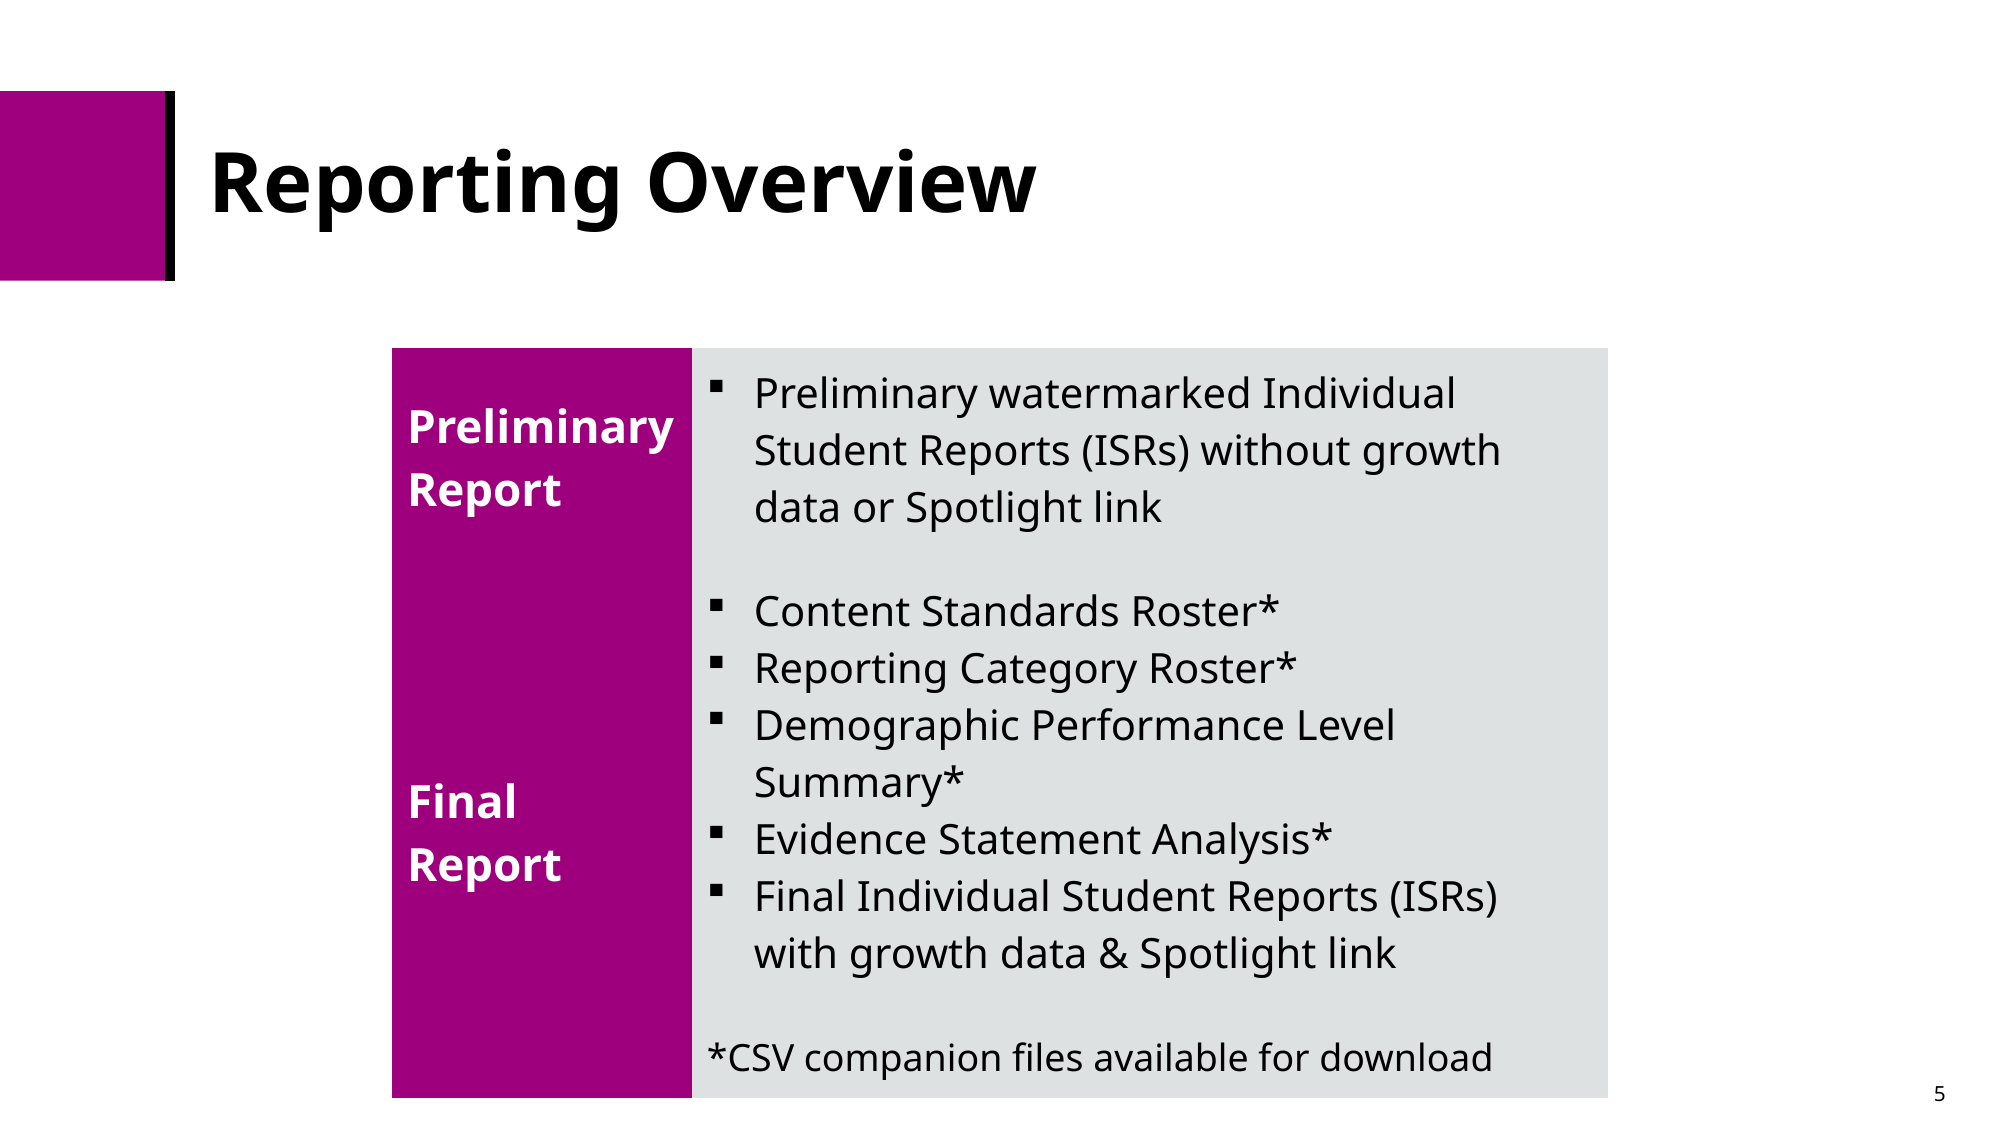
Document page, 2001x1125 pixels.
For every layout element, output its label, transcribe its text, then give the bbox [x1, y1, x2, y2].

table_cell Final Report [392, 567, 692, 1098]
table_header Preliminary Report [392, 348, 692, 567]
table_header Preliminary watermarked Individual Student Reports (ISRs) without growth data or Spotlight link [692, 348, 1608, 567]
title Reporting Overview [194, 93, 1830, 278]
table_cell Content Standards Roster* Reporting Category Roster* Demographic Performance Level Summary* Evidence Statement Analysis* Final Individual Student Reports (ISRs) with growth data & Spotlight link *CSV companion files available for download [692, 567, 1608, 1098]
slide_number 5 [1510, 1064, 1961, 1125]
